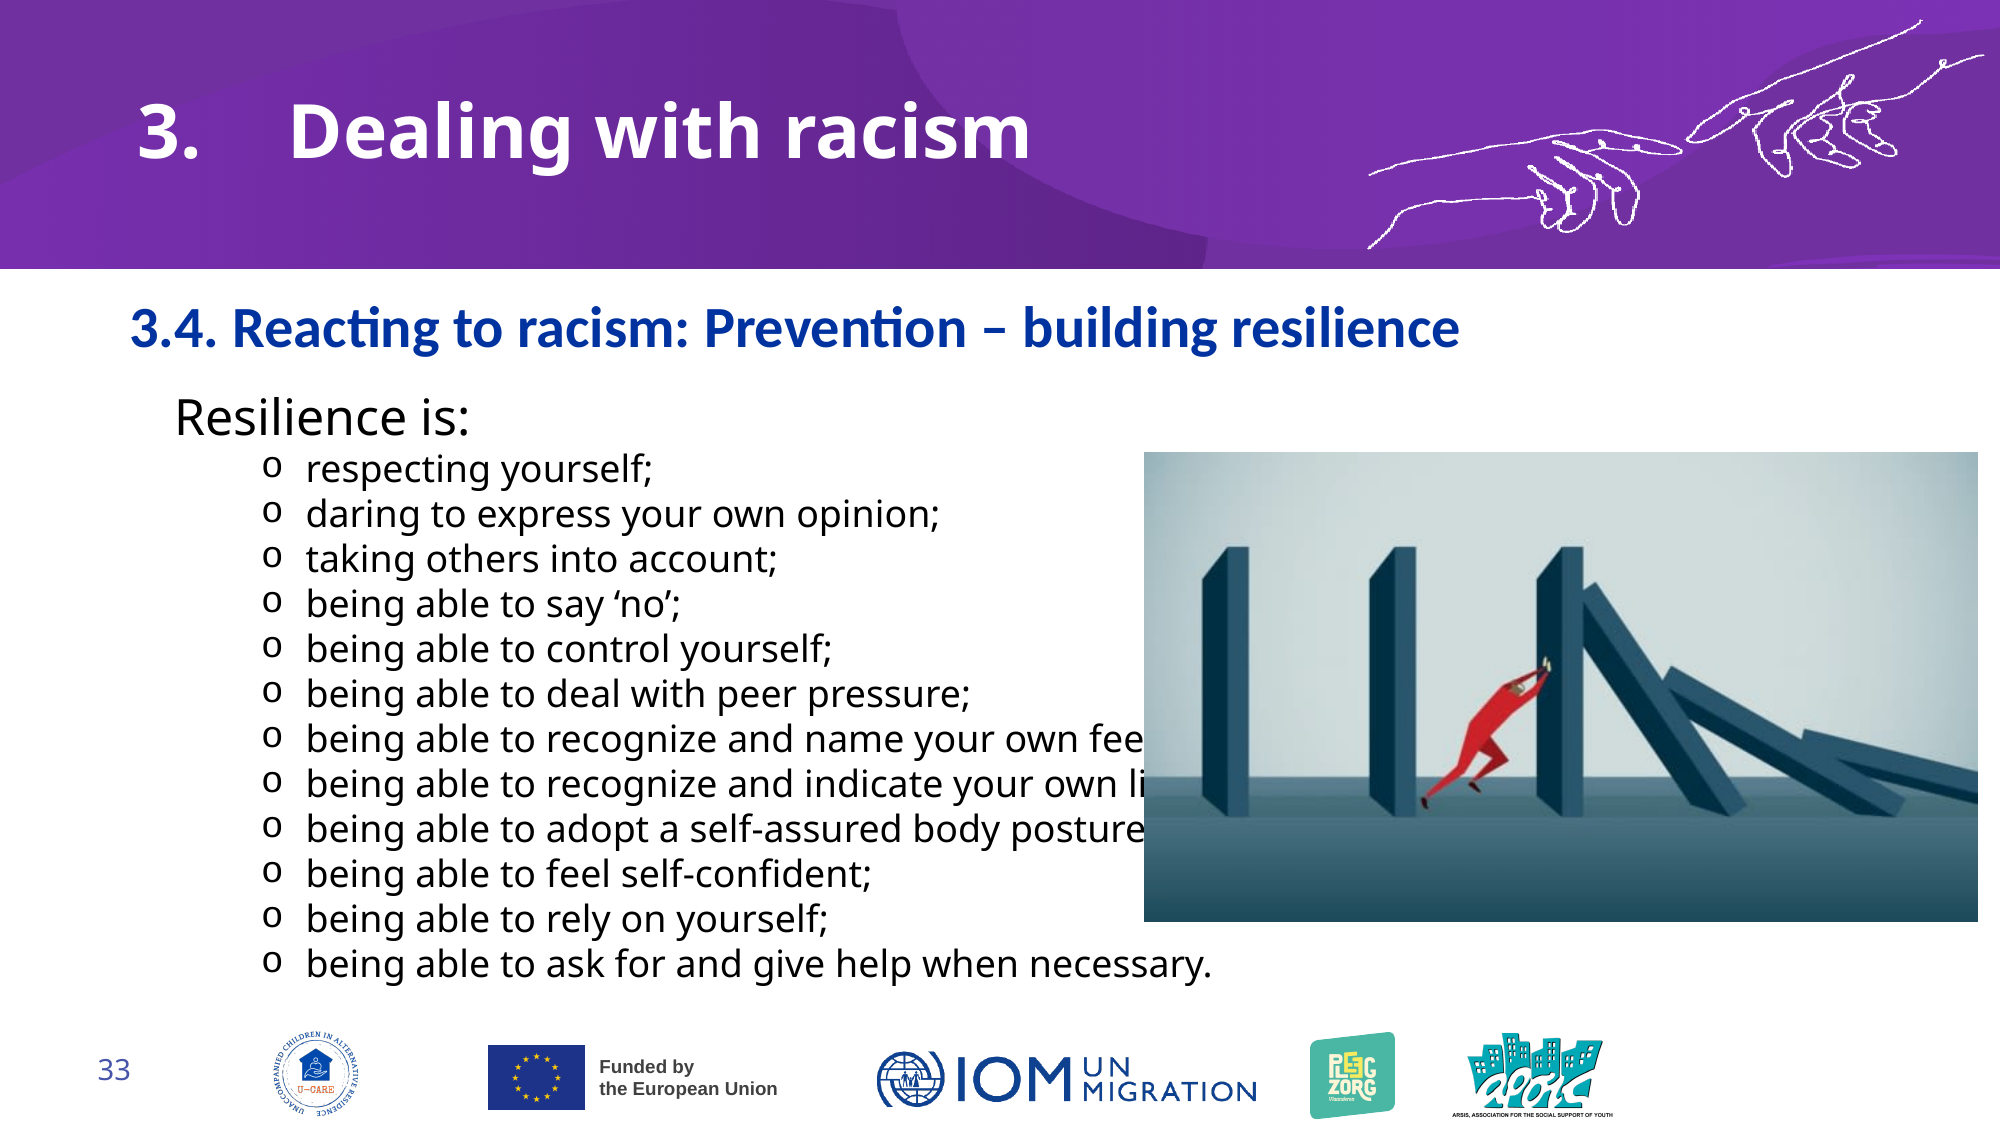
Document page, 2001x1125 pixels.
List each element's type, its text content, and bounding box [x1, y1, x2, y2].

picture [856, 1029, 1276, 1125]
picture [1452, 1033, 1613, 1119]
picture [0, 0, 2000, 270]
picture [488, 1045, 585, 1110]
picture [266, 1023, 367, 1124]
picture [1310, 1031, 1395, 1120]
picture [1144, 452, 1978, 922]
text_box 33 [76, 1043, 153, 1092]
text_box 3.4. Reacting to racism: Prevention – building resilience Resilience is: respecting yourself; daring to express your own opinion; taking others into account; being able to say ‘no’; being able to control yourself; being able to deal with peer pressure; being able to recognize and name your own feelings; being able to recognize and indicate your own limits; being able to adopt a self-assured body posture; being able to feel self-confident; being able to rely on yourself; being able to ask for and give help when necessary. [114, 289, 1807, 993]
